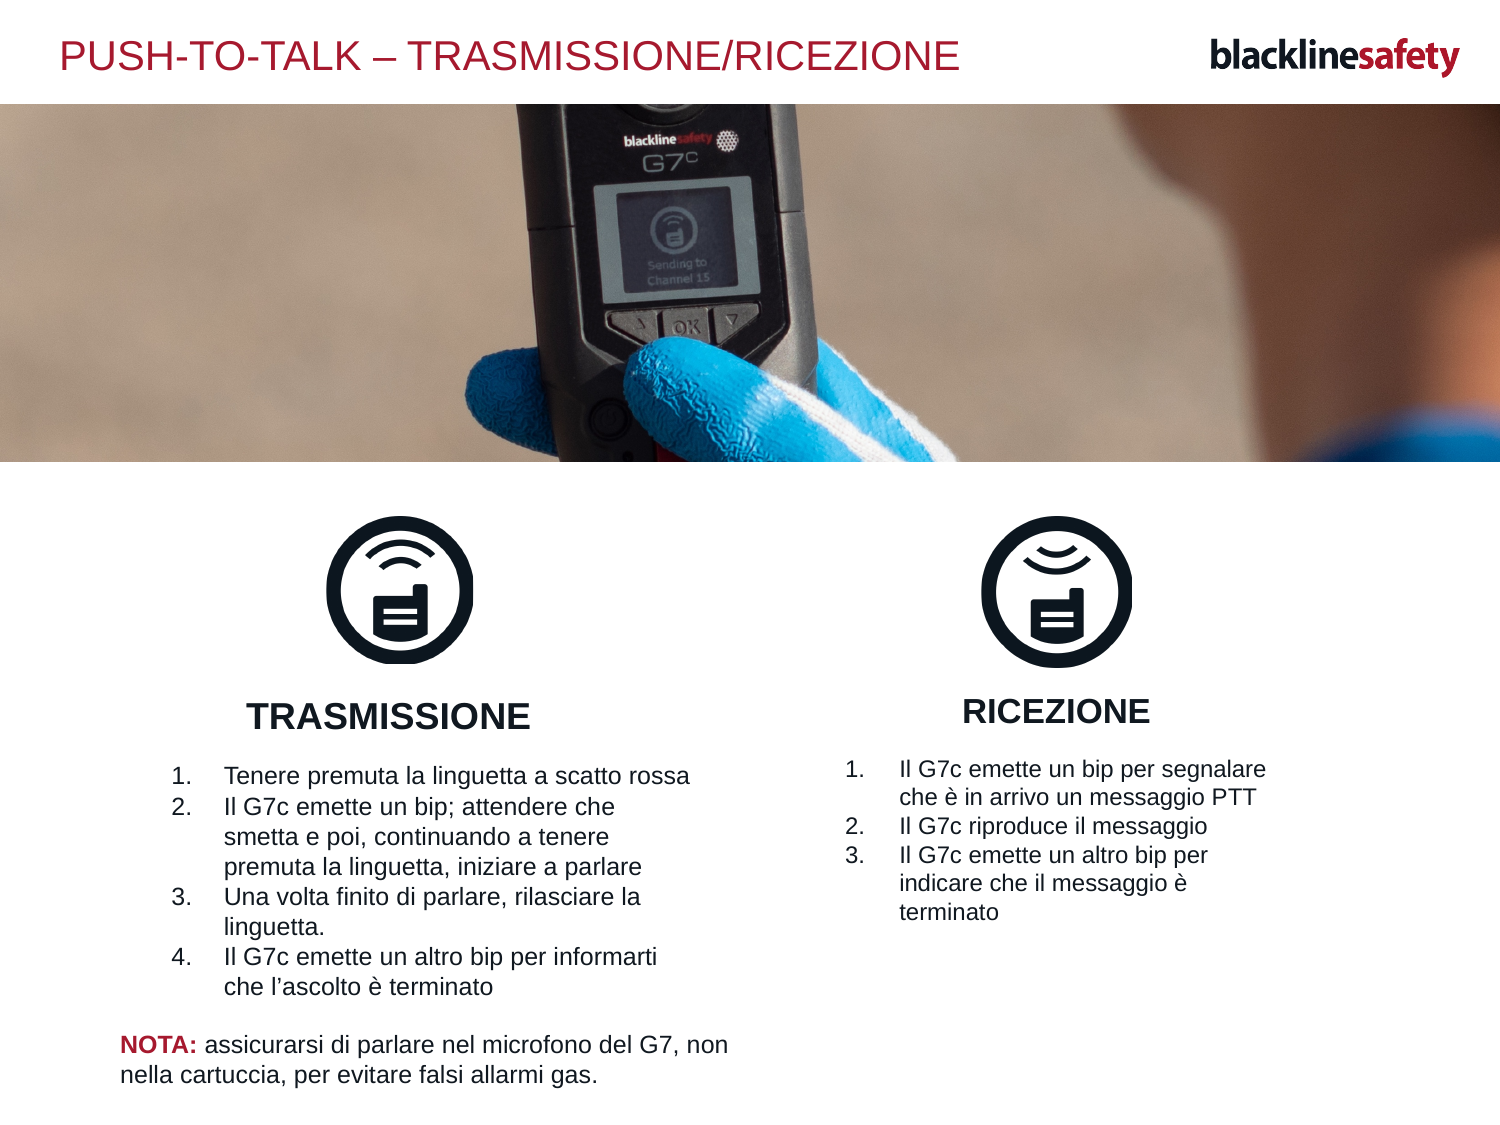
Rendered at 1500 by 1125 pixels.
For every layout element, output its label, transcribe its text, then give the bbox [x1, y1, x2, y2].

picture [731, 457, 739, 462]
picture [660, 377, 667, 391]
text_box TRASMISSIONE [156, 685, 621, 745]
title PUSH-TO-TALK – TRASMISSIONE/RICEZIONE [44, 19, 1102, 95]
text_box RICEZIONE [891, 685, 1222, 739]
text_box Tenere premuta la linguetta a scatto rossa Il G7c emette un bip; attendere che smetta e poi, continuando a tenere premuta la linguetta, iniziare a parlare Una volta finito di parlare, rilasciare la linguetta. Il G7c emette un altro bip per informarti che l’ascolto è terminato [156, 752, 709, 1015]
picture [981, 516, 1132, 668]
text_box Il G7c emette un bip per segnalare che è in arrivo un messaggio PTT Il G7c riproduce il messaggio Il G7c emette un altro bip per indicare che il messaggio è terminato [830, 745, 1283, 938]
picture [326, 516, 474, 664]
picture [1211, 38, 1460, 78]
picture [651, 361, 659, 368]
text_box NOTA: assicurarsi di parlare nel microfono del G7, non nella cartuccia, per evitare falsi allarmi gas. [105, 1021, 763, 1097]
picture [0, 104, 1500, 462]
